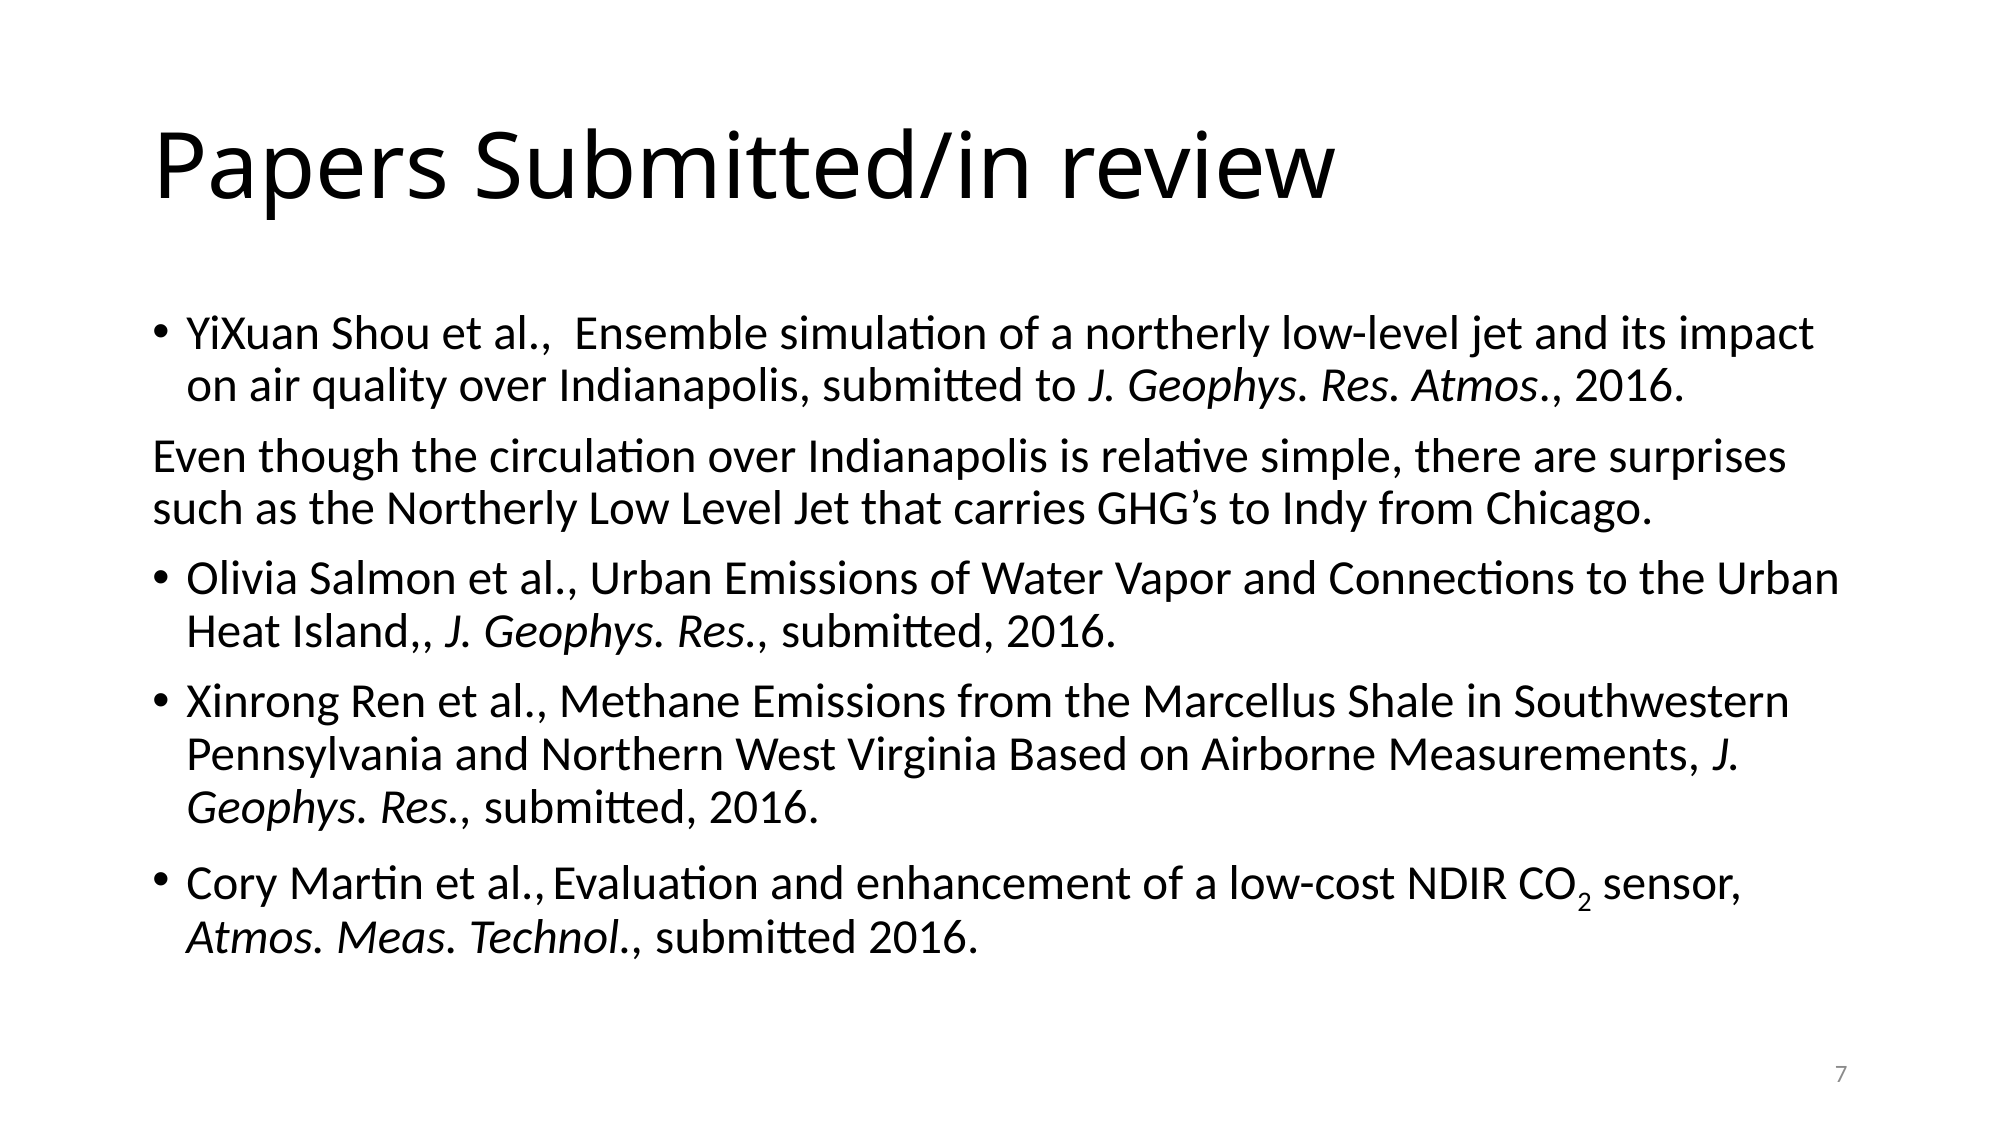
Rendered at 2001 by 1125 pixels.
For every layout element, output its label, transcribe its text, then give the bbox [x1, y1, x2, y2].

slide_number 7 [1412, 1042, 1863, 1103]
list YiXuan Shou et al., Ensemble simulation of a northerly low-level jet and its impact on air quality over Indianapolis, submitted to J. Geophys. Res. Atmos., 2016. Even though the circulation over Indianapolis is relative simple, there are surprises such as the Northerly Low Level Jet that carries GHG’s to Indy from Chicago. Olivia Salmon et al., Urban Emissions of Water Vapor and Connections to the Urban Heat Island,, J. Geophys. Res., submitted, 2016. Xinrong Ren et al., Methane Emissions from the Marcellus Shale in Southwestern Pennsylvania and Northern West Virginia Based on Airborne Measurements, J. Geophys. Res., submitted, 2016. Cory Martin et al., Evaluation and enhancement of a low-cost NDIR CO2 sensor, Atmos. Meas. Technol., submitted 2016. [137, 299, 1863, 1014]
title Papers Submitted/in review [137, 59, 1863, 278]
